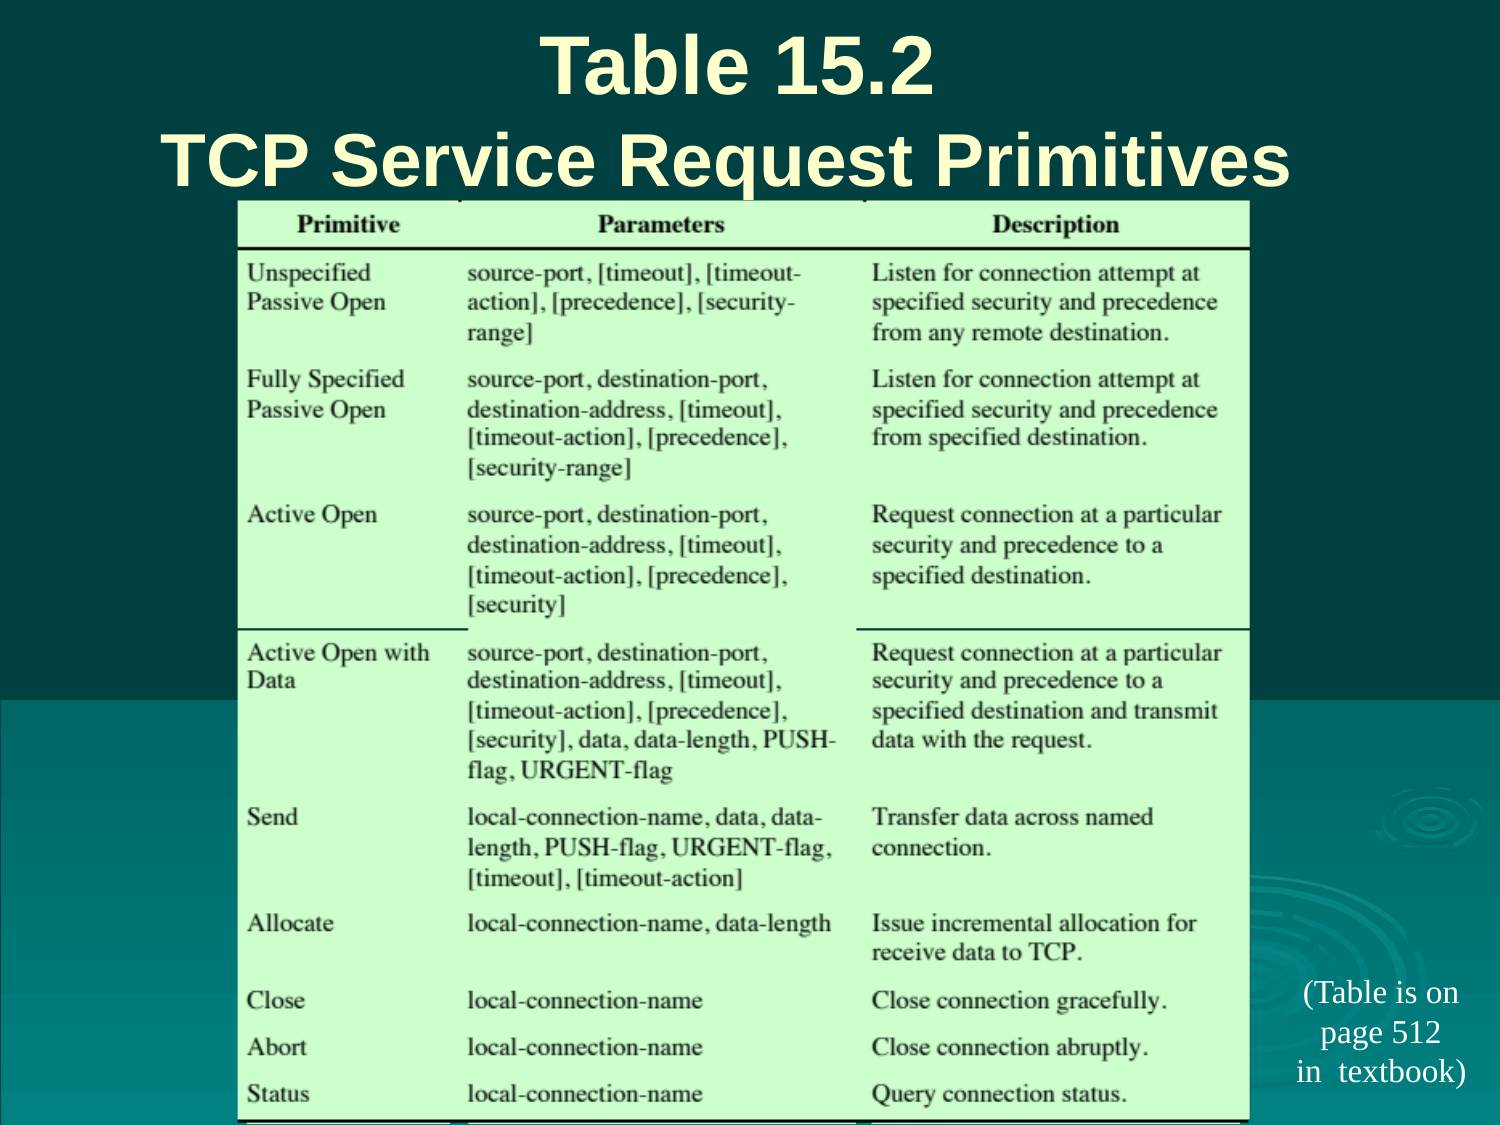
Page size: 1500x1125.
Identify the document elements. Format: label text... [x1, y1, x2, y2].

text_box (Table is on page 512 in textbook) [1263, 962, 1500, 1097]
picture [237, 199, 1259, 1125]
title Table 15.2 TCP Service Request Primitives [0, 24, 1500, 188]
